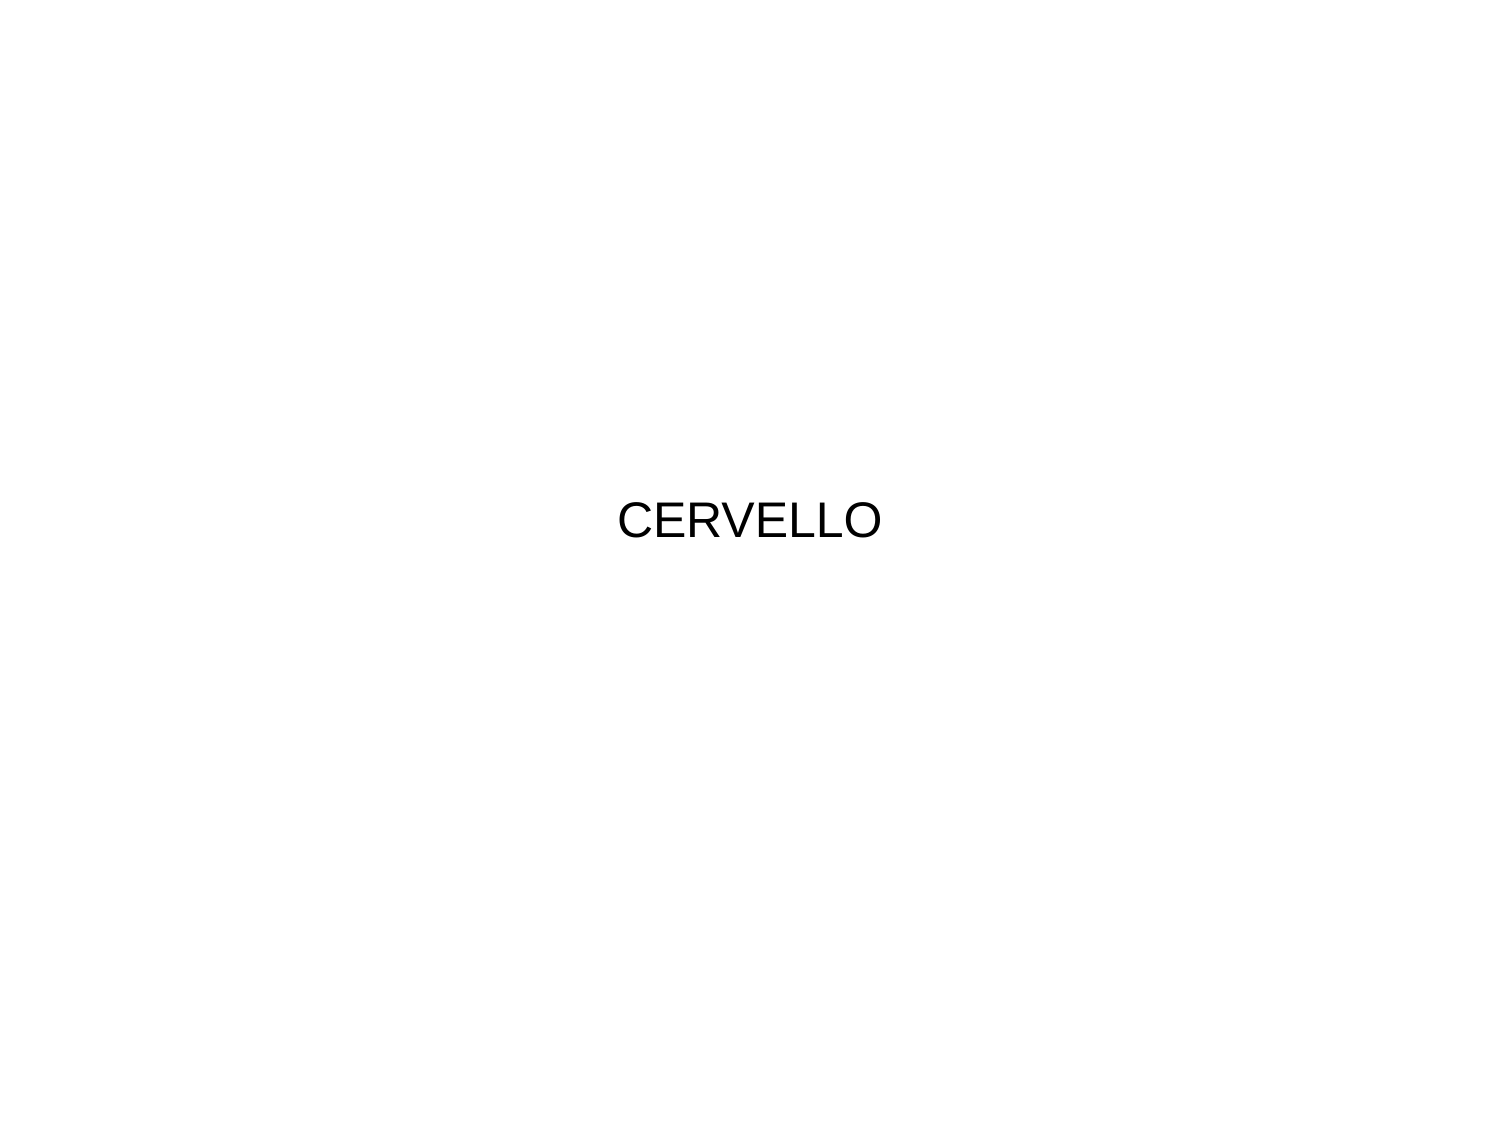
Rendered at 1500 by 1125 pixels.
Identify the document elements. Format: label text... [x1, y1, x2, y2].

text_box CERVELLO [0, 479, 1500, 555]
